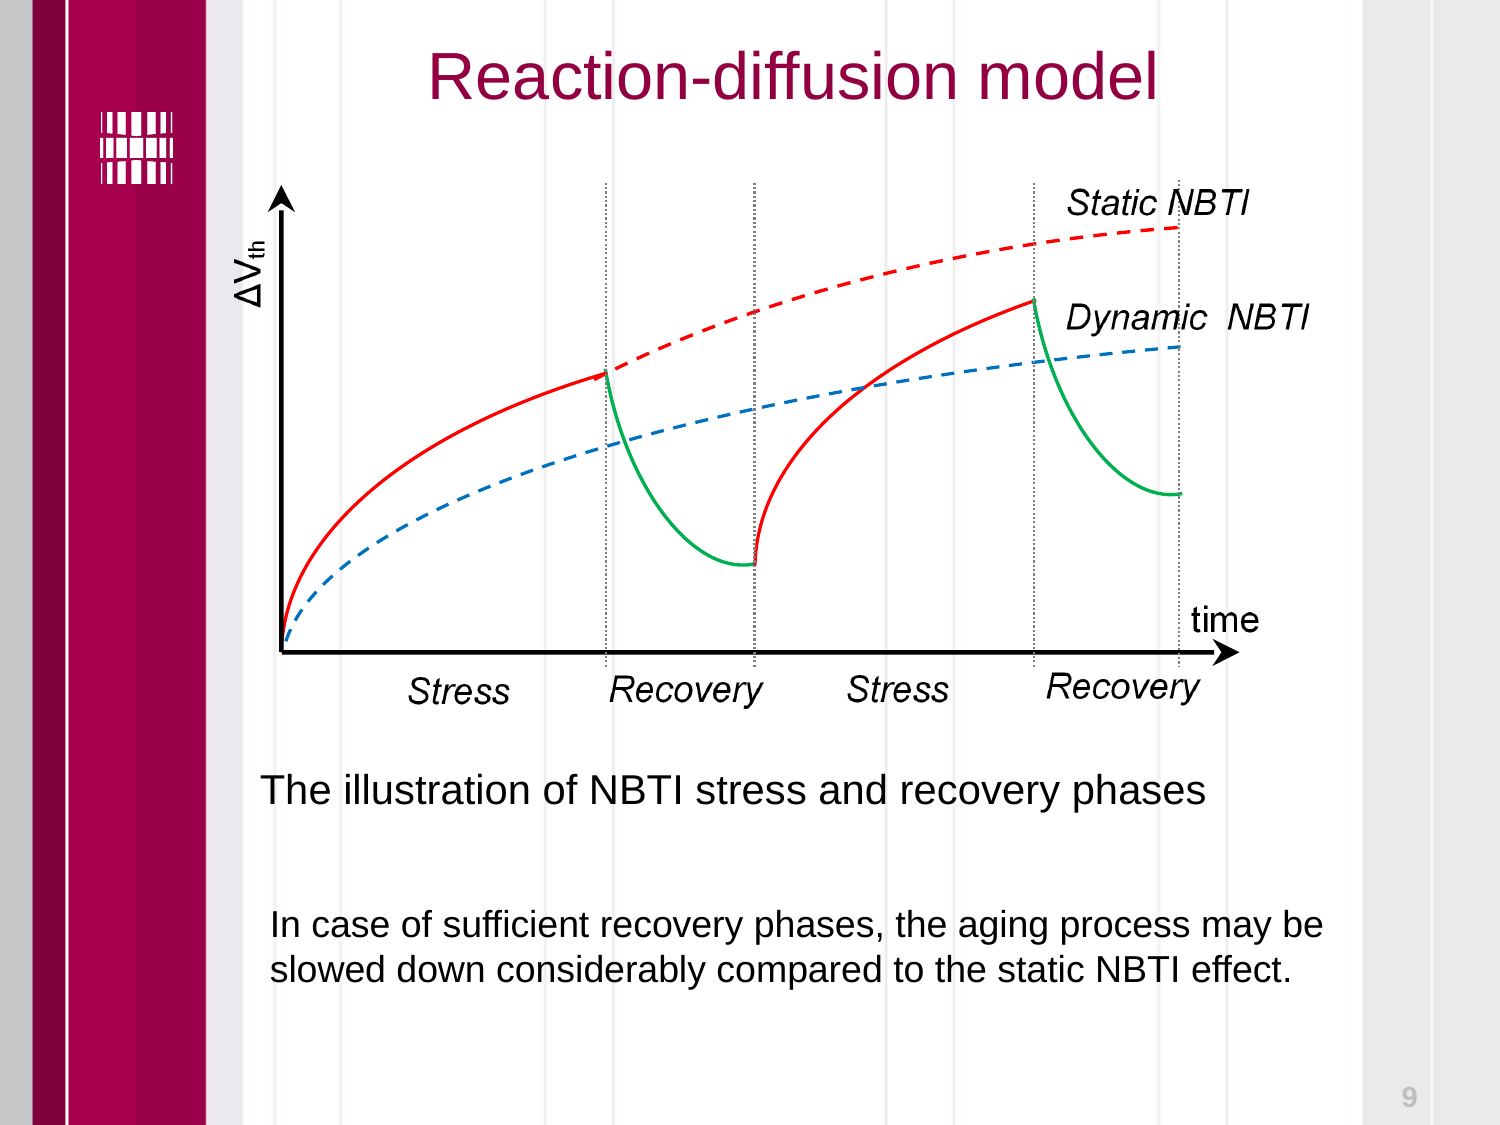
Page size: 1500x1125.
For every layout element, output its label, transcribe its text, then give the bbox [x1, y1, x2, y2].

picture [0, 0, 1500, 1125]
list The illustration of NBTI stress and recovery phases [244, 755, 1367, 854]
slide_number 9 [1234, 1070, 1433, 1125]
title Reaction-diffusion model [244, 2, 1361, 144]
text_box In case of sufficient recovery phases, the aging process may be slowed down considerably compared to the static NBTI effect. [255, 893, 1371, 998]
